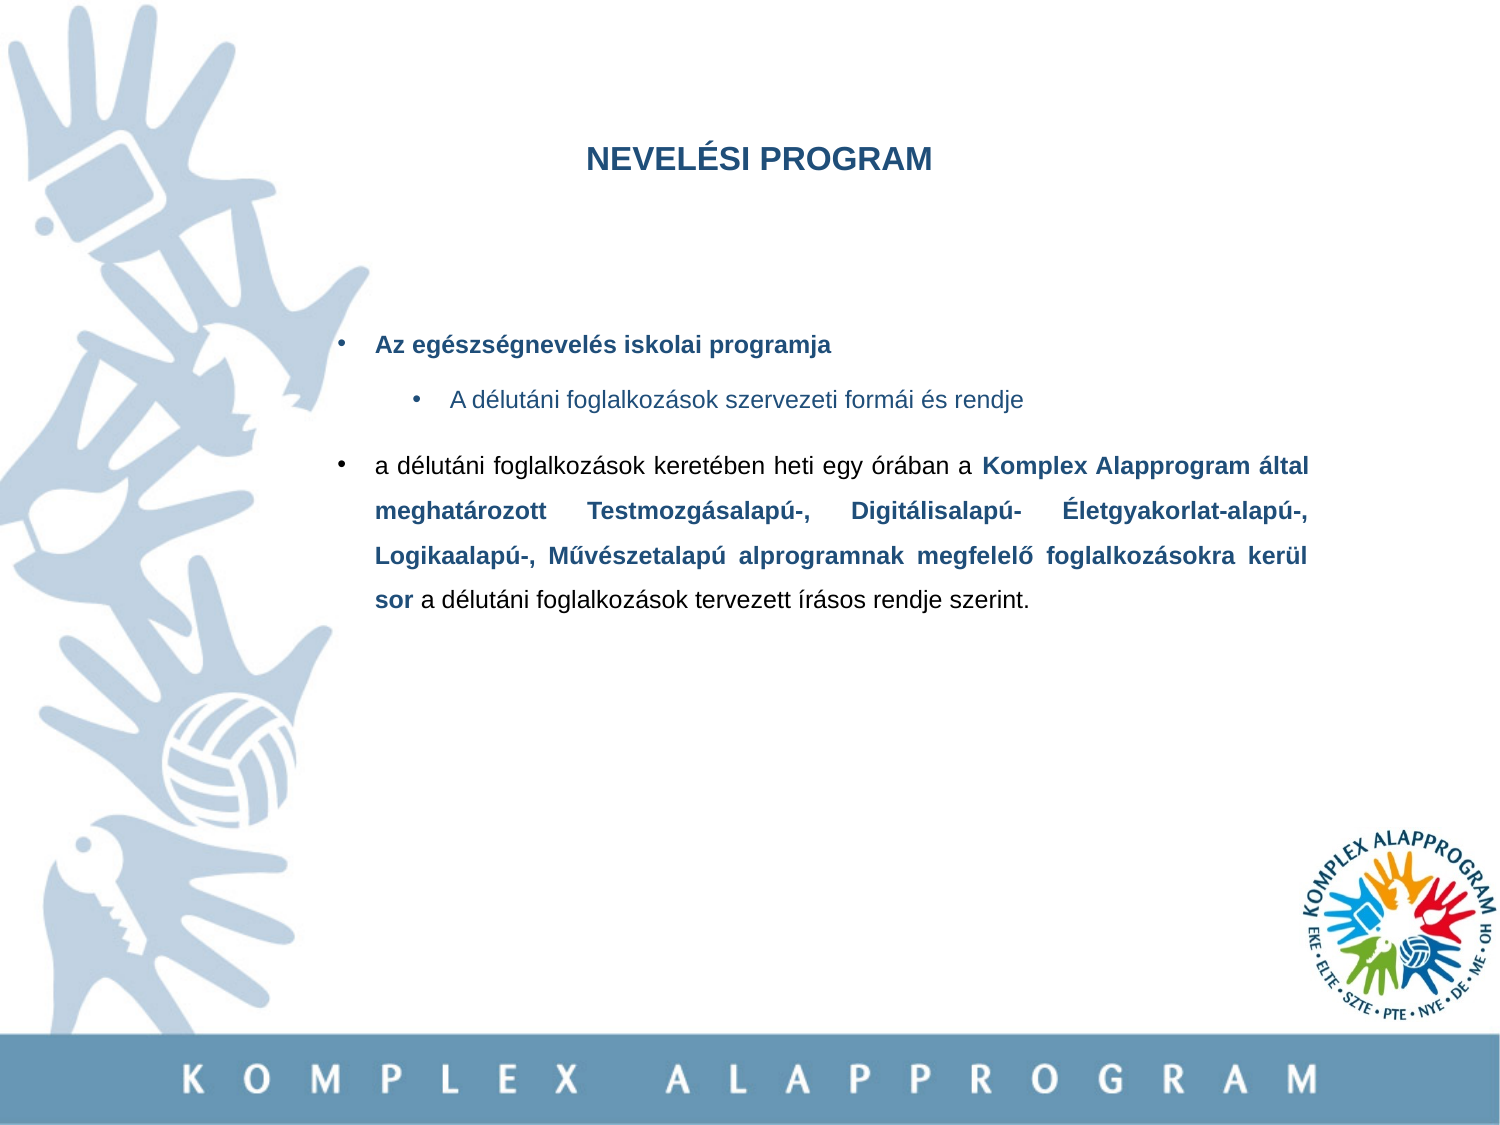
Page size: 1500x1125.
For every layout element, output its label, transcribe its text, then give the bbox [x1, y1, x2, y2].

title NEVELÉSI PROGRAM [258, 50, 1262, 269]
picture [0, 0, 1500, 1125]
list Az egészségnevelés iskolai programja A délutáni foglalkozások szervezeti formái és rendje a délutáni foglalkozások keretében heti egy órában a Komplex Alapprogram által meghatározott Testmozgásalapú-, Digitálisalapú- Életgyakorlat-alapú-, Logikaalapú-, Művészetalapú alprogramnak megfelelő foglalkozásokra kerül sor a délutáni foglalkozások tervezett írásos rendje szerint. [322, 305, 1326, 774]
